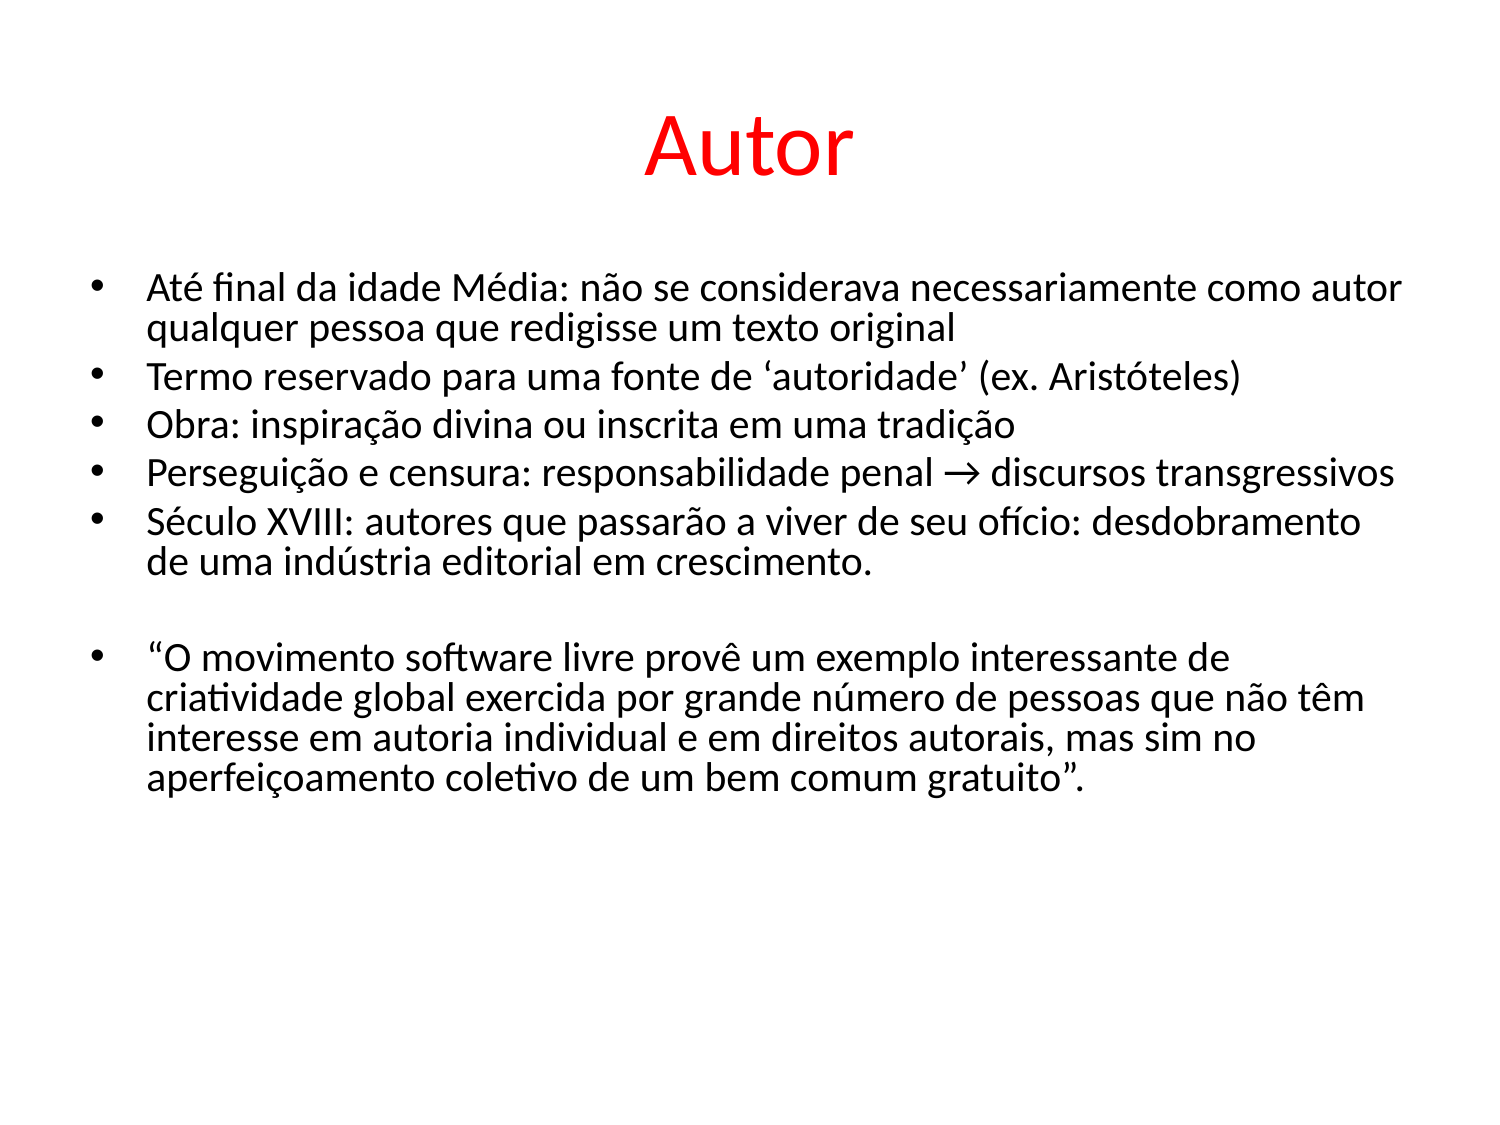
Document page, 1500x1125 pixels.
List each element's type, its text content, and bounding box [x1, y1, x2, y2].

list Até final da idade Média: não se considerava necessariamente como autor qualquer pessoa que redigisse um texto original Termo reservado para uma fonte de ‘autoridade’ (ex. Aristóteles) Obra: inspiração divina ou inscrita em uma tradição Perseguição e censura: responsabilidade penal → discursos transgressivos Século XVIII: autores que passarão a viver de seu ofício: desdobramento de uma indústria editorial em crescimento. “O movimento software livre provê um exemplo interessante de criatividade global exercida por grande número de pessoas que não têm interesse em autoria individual e em direitos autorais, mas sim no aperfeiçoamento coletivo de um bem comum gratuito”. [75, 262, 1425, 1005]
title Autor [75, 45, 1425, 233]
